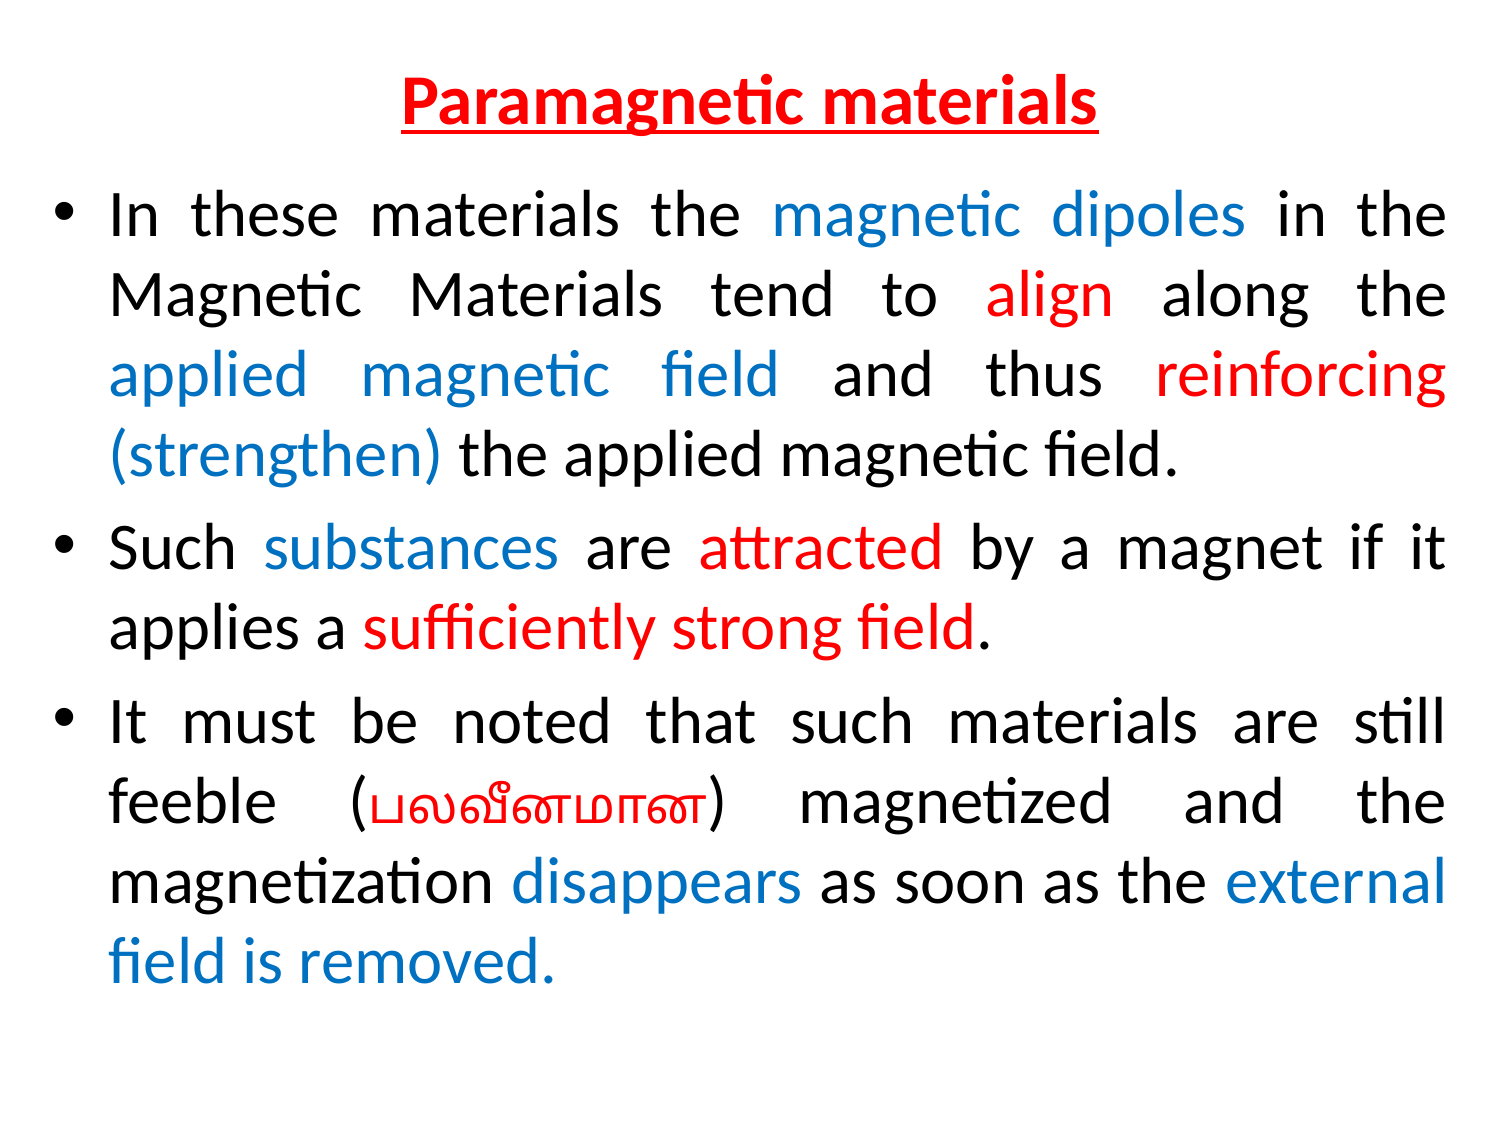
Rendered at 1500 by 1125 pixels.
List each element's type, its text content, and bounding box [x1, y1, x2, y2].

list In these materials the magnetic dipoles in the Magnetic Materials tend to align along the applied magnetic field and thus reinforcing (strengthen) the applied magnetic field. Such substances are attracted by a magnet if it applies a sufficiently strong field. It must be noted that such materials are still feeble (பலவீனமான) magnetized and the magnetization disappears as soon as the external field is removed. [37, 162, 1463, 1075]
title Paramagnetic materials [75, 45, 1425, 162]
